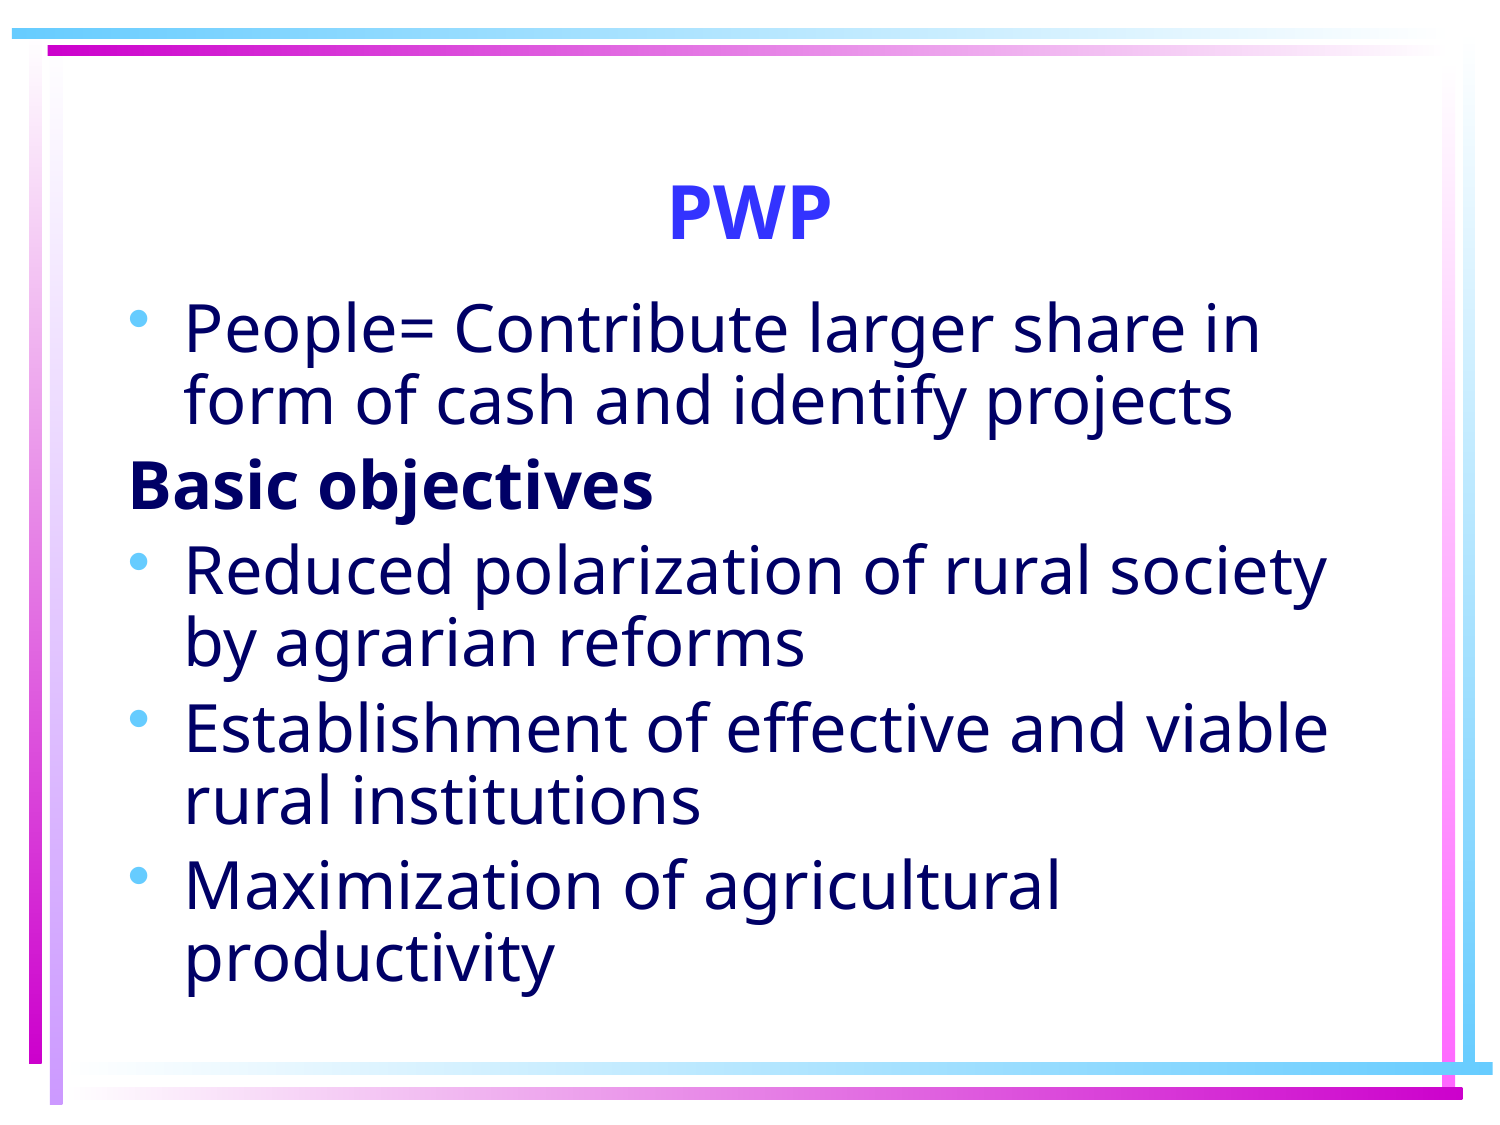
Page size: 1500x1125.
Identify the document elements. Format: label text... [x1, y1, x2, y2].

title PWP [112, 99, 1388, 263]
list People= Contribute larger share in form of cash and identify projects Basic objectives Reduced polarization of rural society by agrarian reforms Establishment of effective and viable rural institutions Maximization of agricultural productivity [112, 287, 1388, 975]
